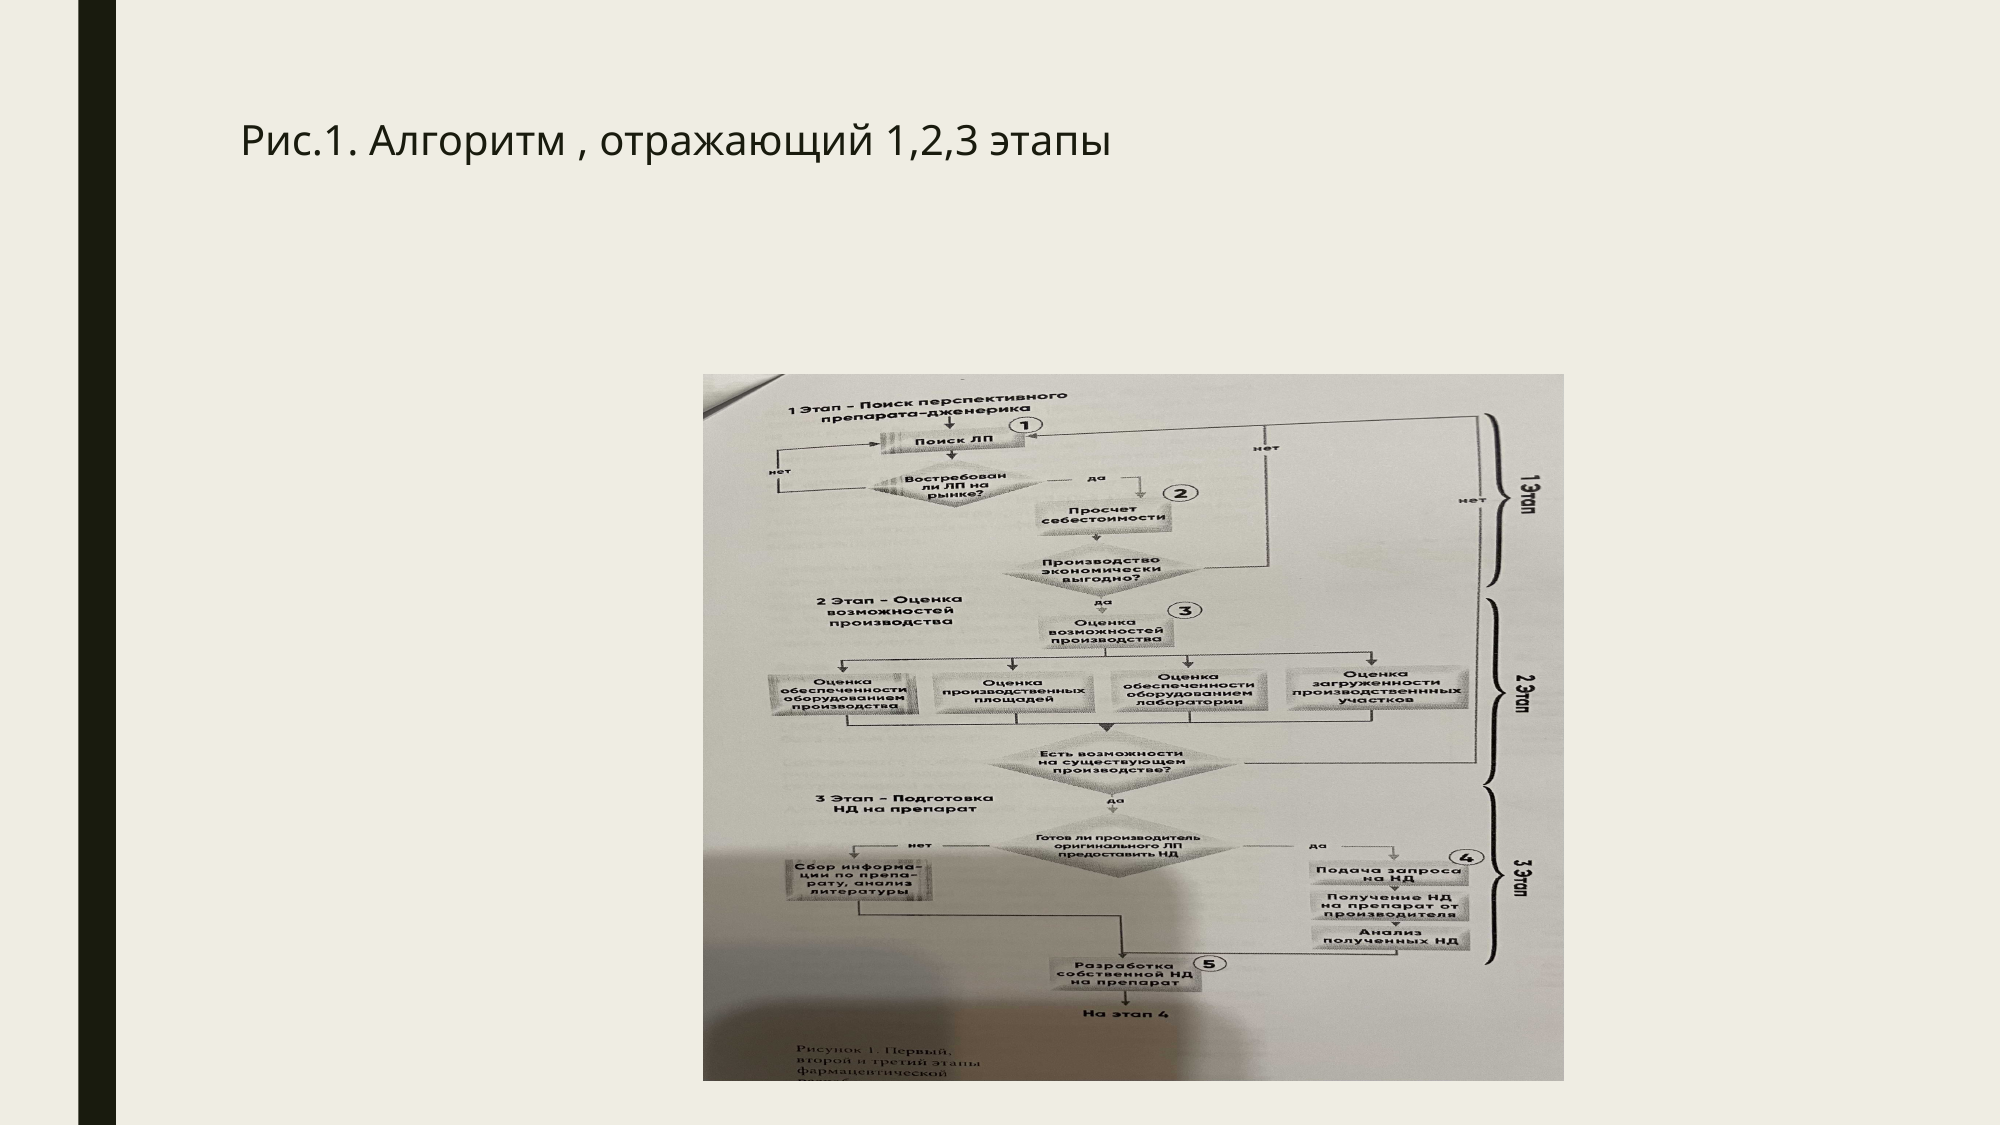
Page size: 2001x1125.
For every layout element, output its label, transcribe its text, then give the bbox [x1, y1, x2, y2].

title Рис.1. Алгоритм , отражающий 1,2,3 этапы [225, 112, 1800, 357]
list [703, 374, 1564, 1081]
